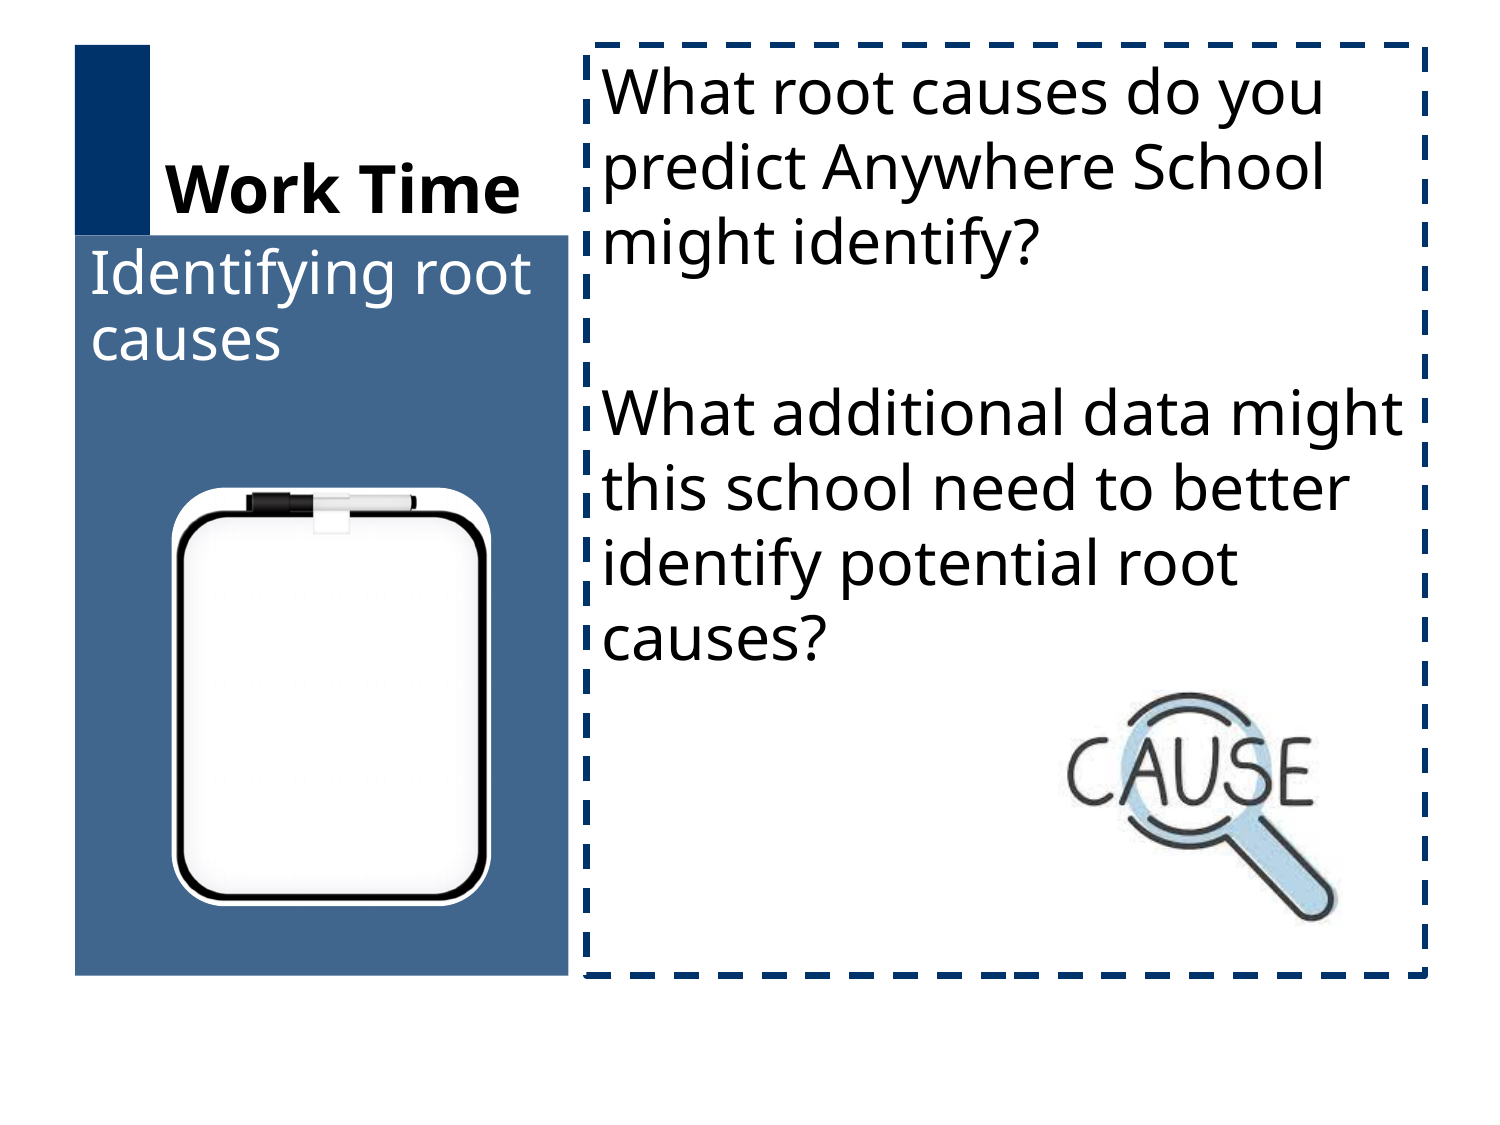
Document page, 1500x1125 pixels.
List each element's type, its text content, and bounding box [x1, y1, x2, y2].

picture [1035, 619, 1368, 952]
picture [171, 487, 492, 907]
title Work Time [150, 44, 569, 235]
list What root causes do you predict Anywhere School might identify? What additional data might this school need to better identify potential root causes? [583, 42, 1428, 979]
list Identifying root causes [75, 235, 569, 976]
